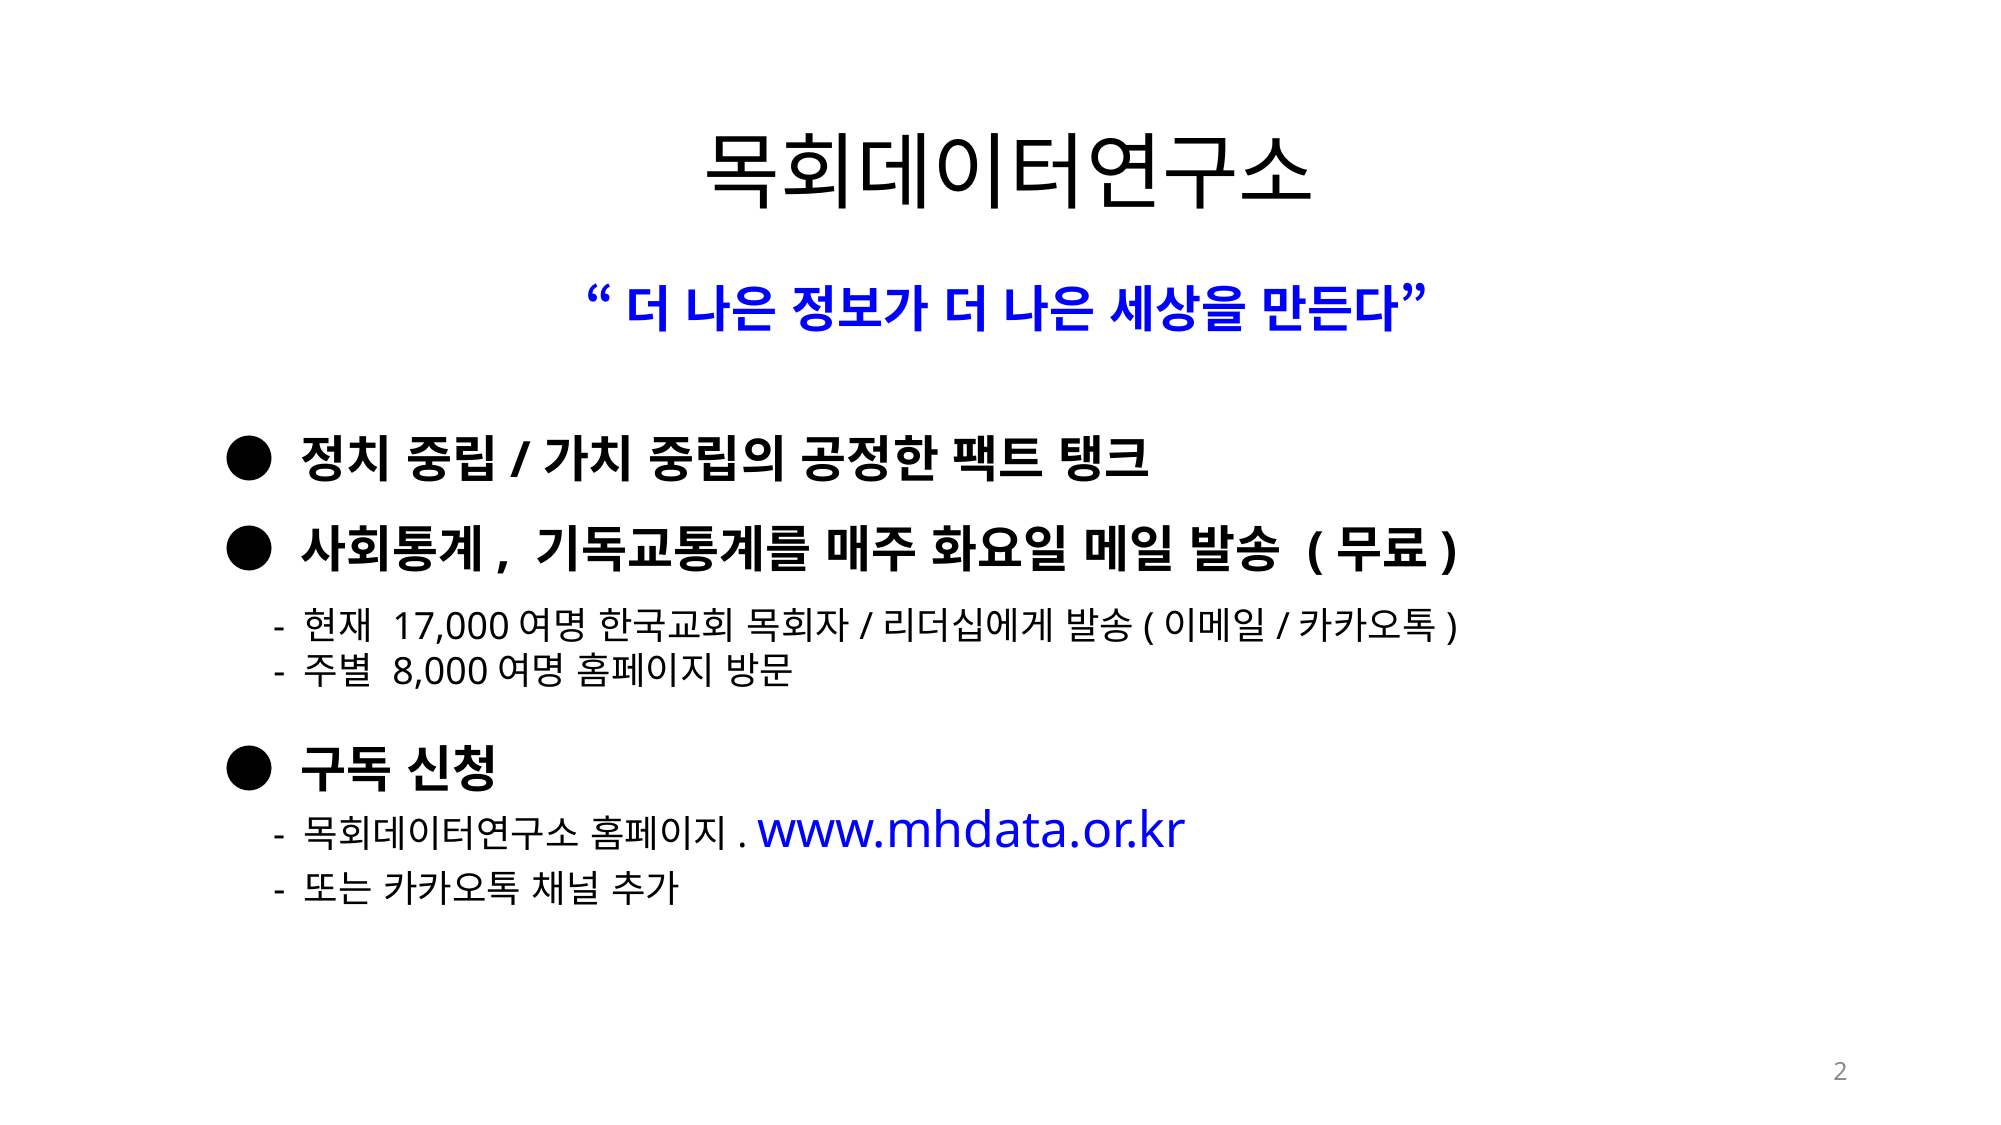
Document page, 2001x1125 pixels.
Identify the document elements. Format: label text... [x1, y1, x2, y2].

text_box “더 나은 정보가 더 나은 세상을 만든다” ● 정치 중립/가치 중립의 공정한 팩트 탱크 ● 사회통계, 기독교통계를 매주 화요일 메일 발송 (무료) - 현재 17,000여명 한국교회 목회자/리더십에게 발송(이메일/카카오톡) - 주별 8,000여명 홈페이지 방문 ● 구독 신청 - 목회데이터연구소 홈페이지. www.mhdata.or.kr - 또는 카카오톡 채널 추가 [209, 269, 1791, 1027]
text_box 목회데이터연구소 [329, 123, 1690, 208]
slide_number 2 [1412, 1042, 1863, 1103]
